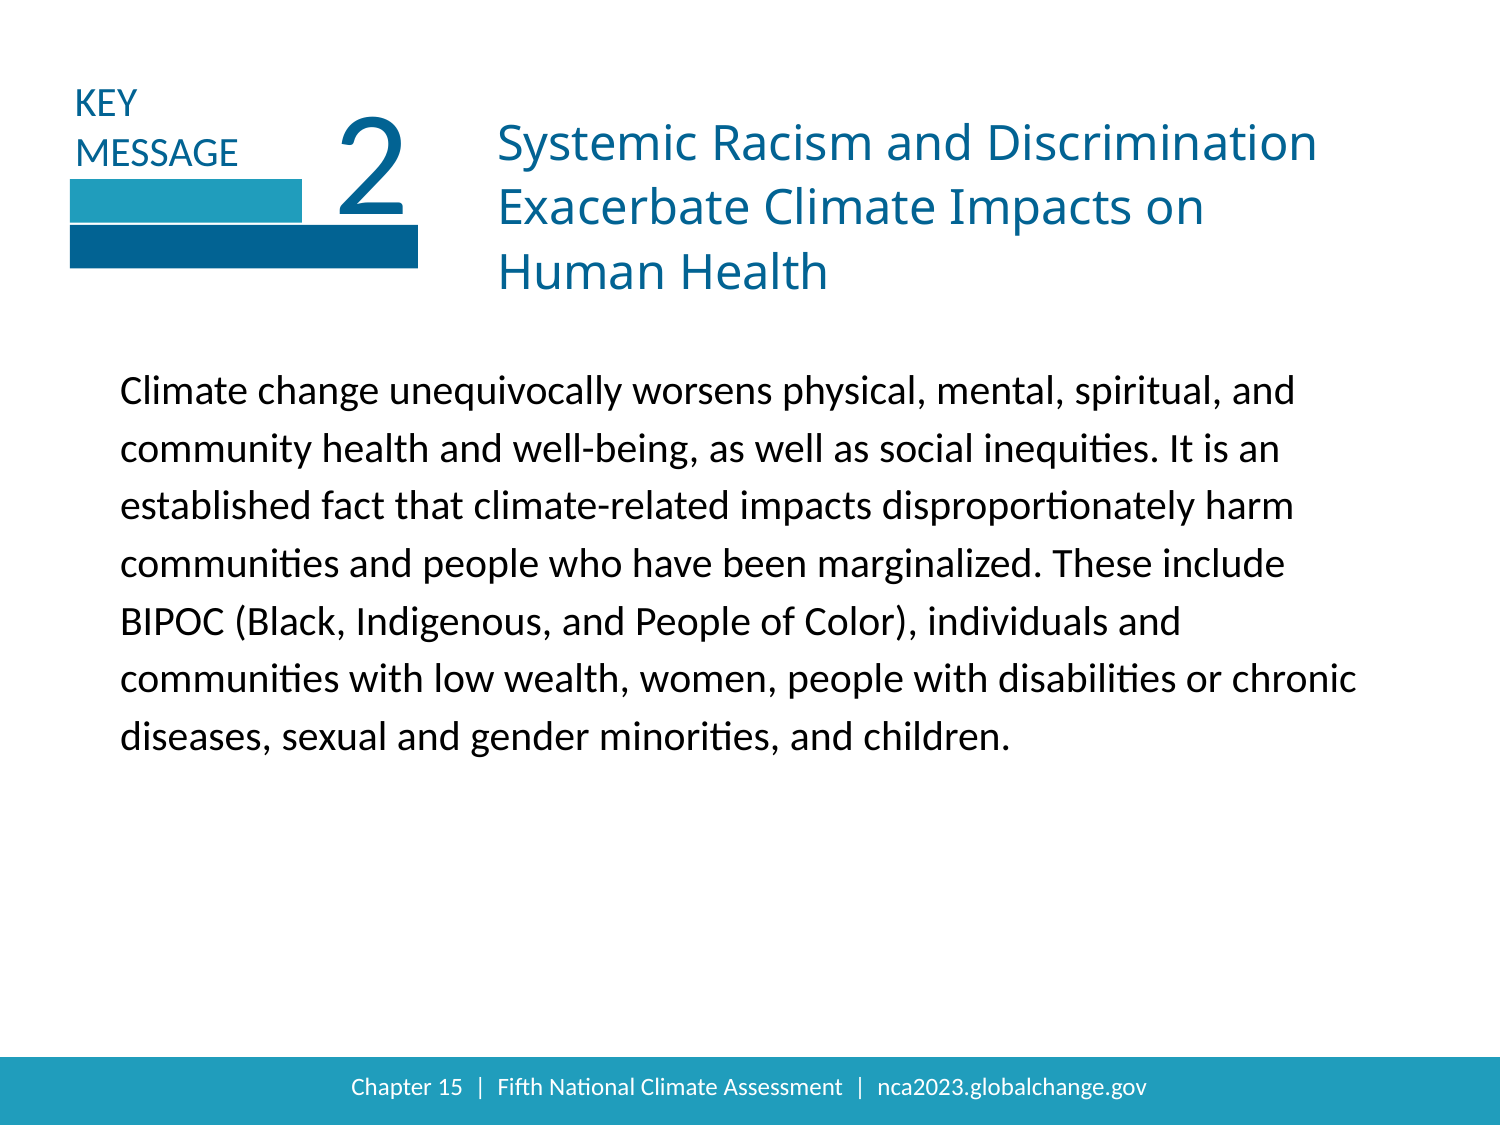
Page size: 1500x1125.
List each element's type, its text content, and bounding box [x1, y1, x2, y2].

list Climate change unequivocally worsens physical, mental, spiritual, and community health and well-being, as well as social inequities. It is an established fact that climate-related impacts disproportionately harm communities and people who have been marginalized. These include BIPOC (Black, Indigenous, and People of Color), individuals and communities with low wealth, women, people with disabilities or chronic diseases, sexual and gender minorities, and children. [103, 348, 1397, 1014]
list 2 [319, 77, 413, 205]
list Systemic Racism and Discrimination Exacerbate Climate Impacts on Human Health [482, 95, 1397, 310]
